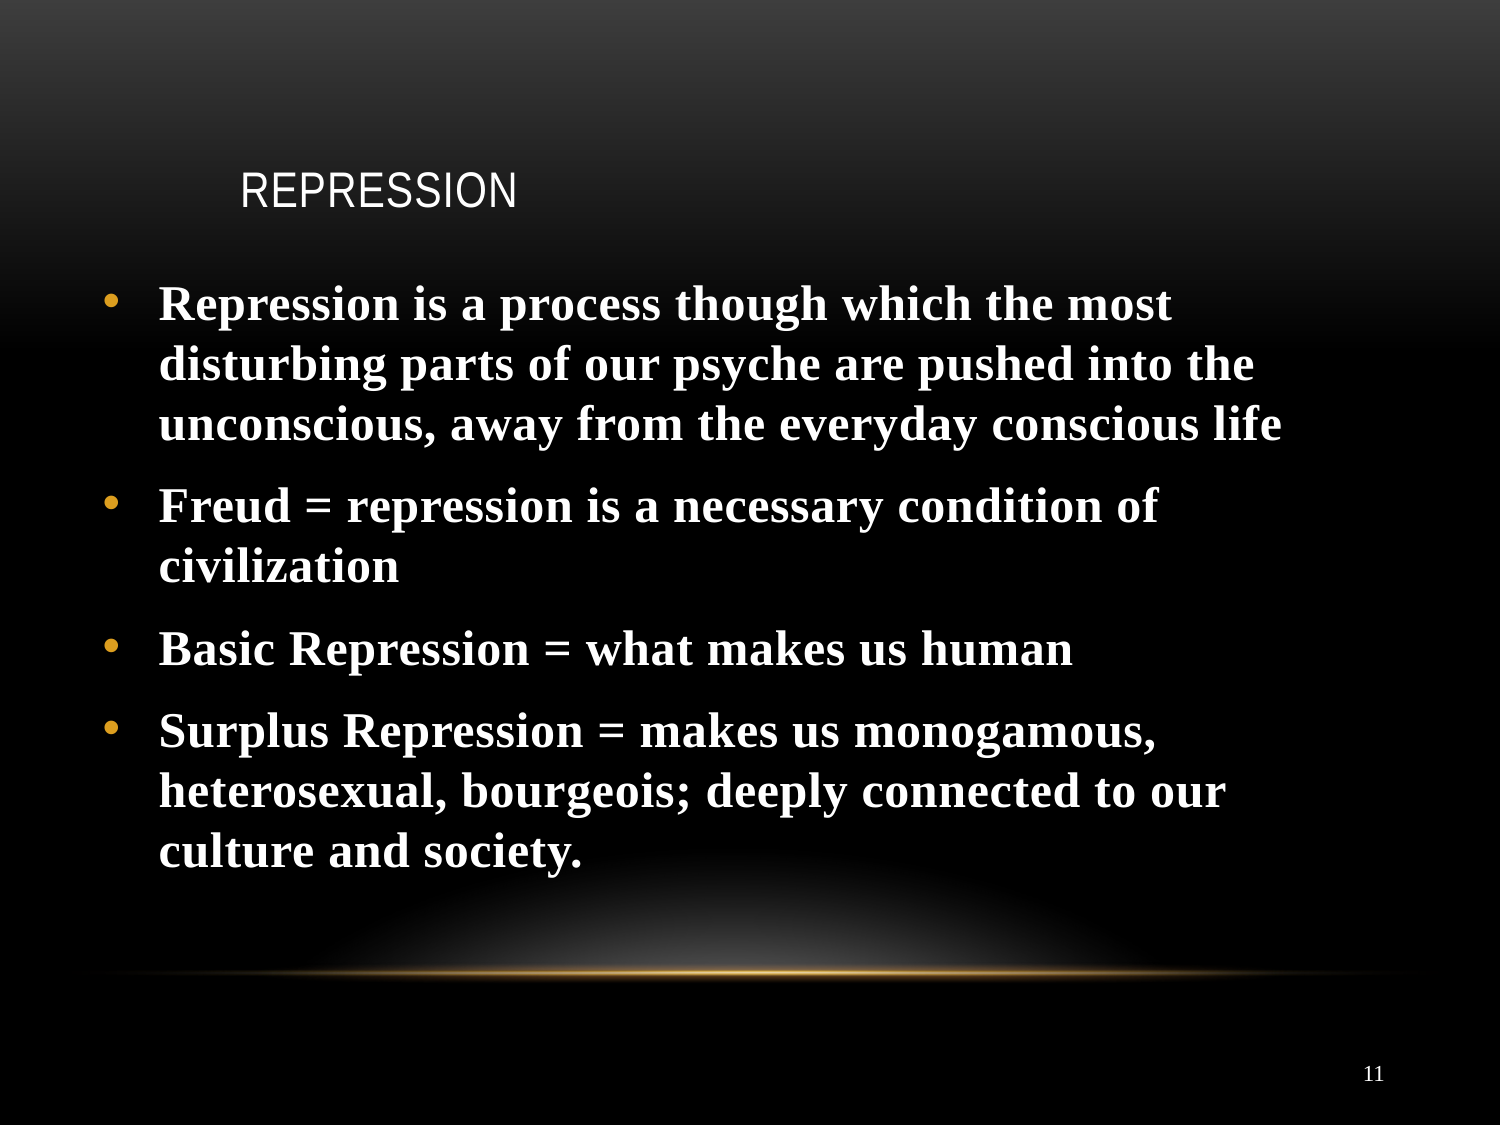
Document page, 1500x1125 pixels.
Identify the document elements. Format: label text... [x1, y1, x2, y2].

list Repression is a process though which the most disturbing parts of our psyche are pushed into the unconscious, away from the everyday conscious life Freud = repression is a necessary condition of civilization Basic Repression = what makes us human Surplus Repression = makes us monogamous, heterosexual, bourgeois; deeply connected to our culture and society. [87, 262, 1388, 938]
title Repression [225, 75, 1275, 225]
slide_number 11 [1237, 1042, 1400, 1103]
picture [0, 0, 1500, 1125]
